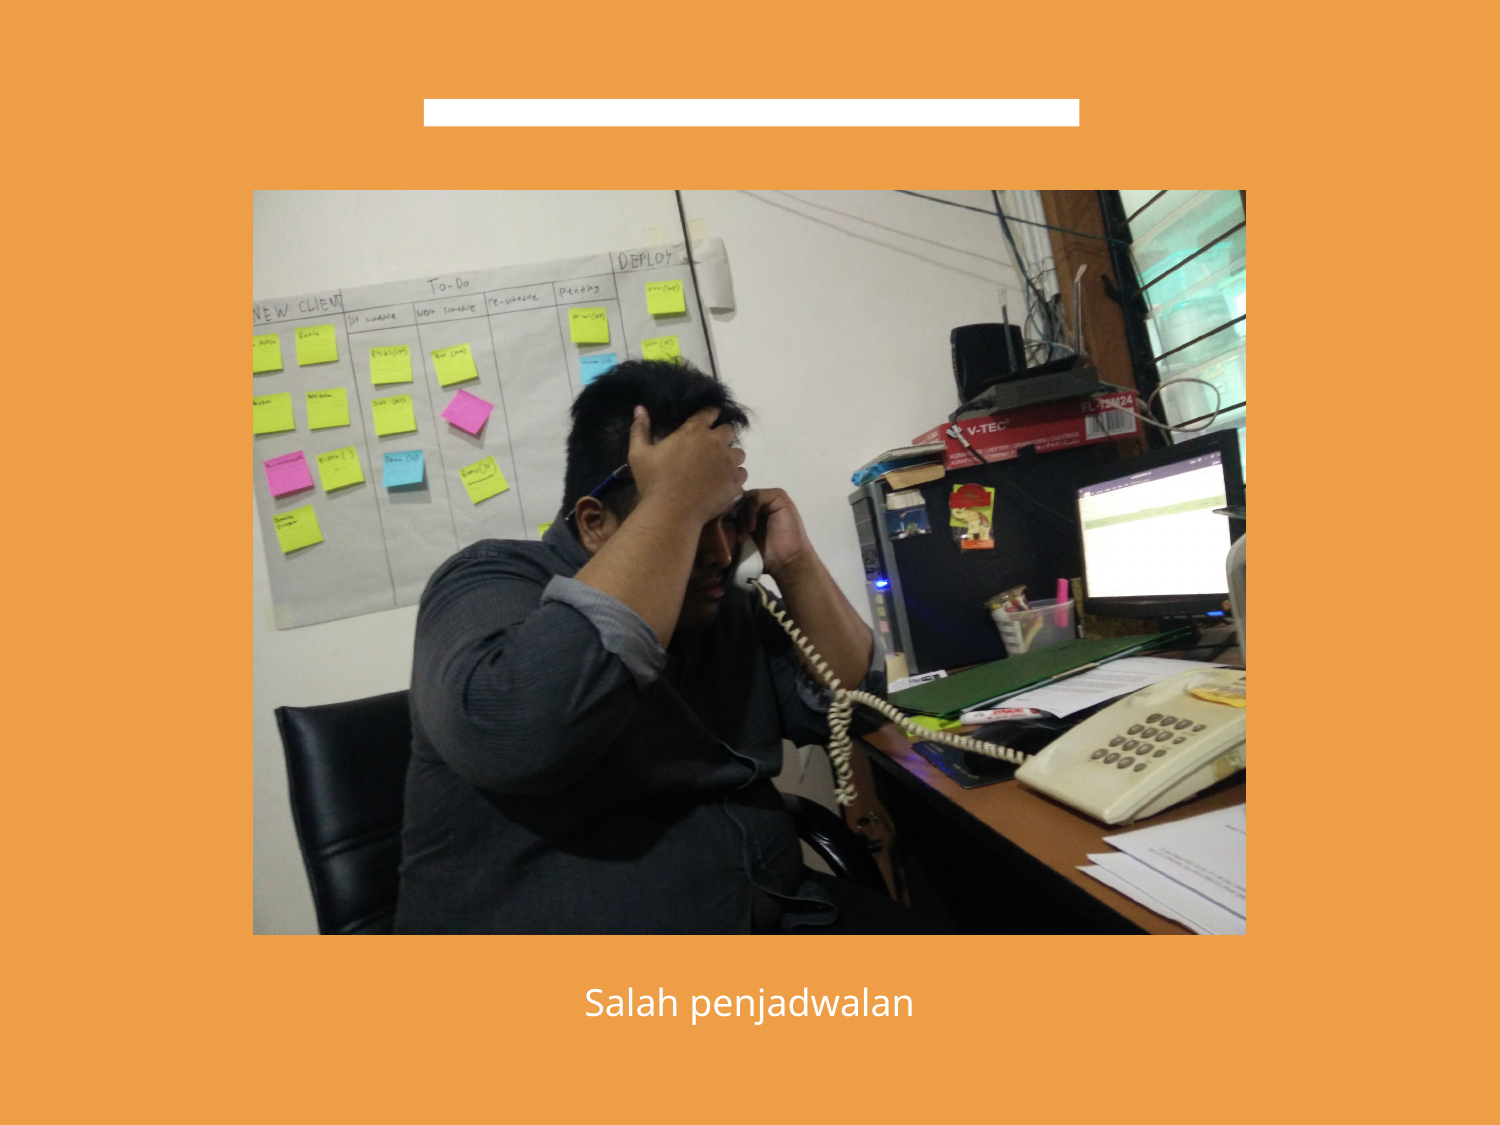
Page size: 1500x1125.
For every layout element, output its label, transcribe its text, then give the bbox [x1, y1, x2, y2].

picture [253, 190, 1247, 935]
list Salah penjadwalan [96, 963, 1404, 1025]
